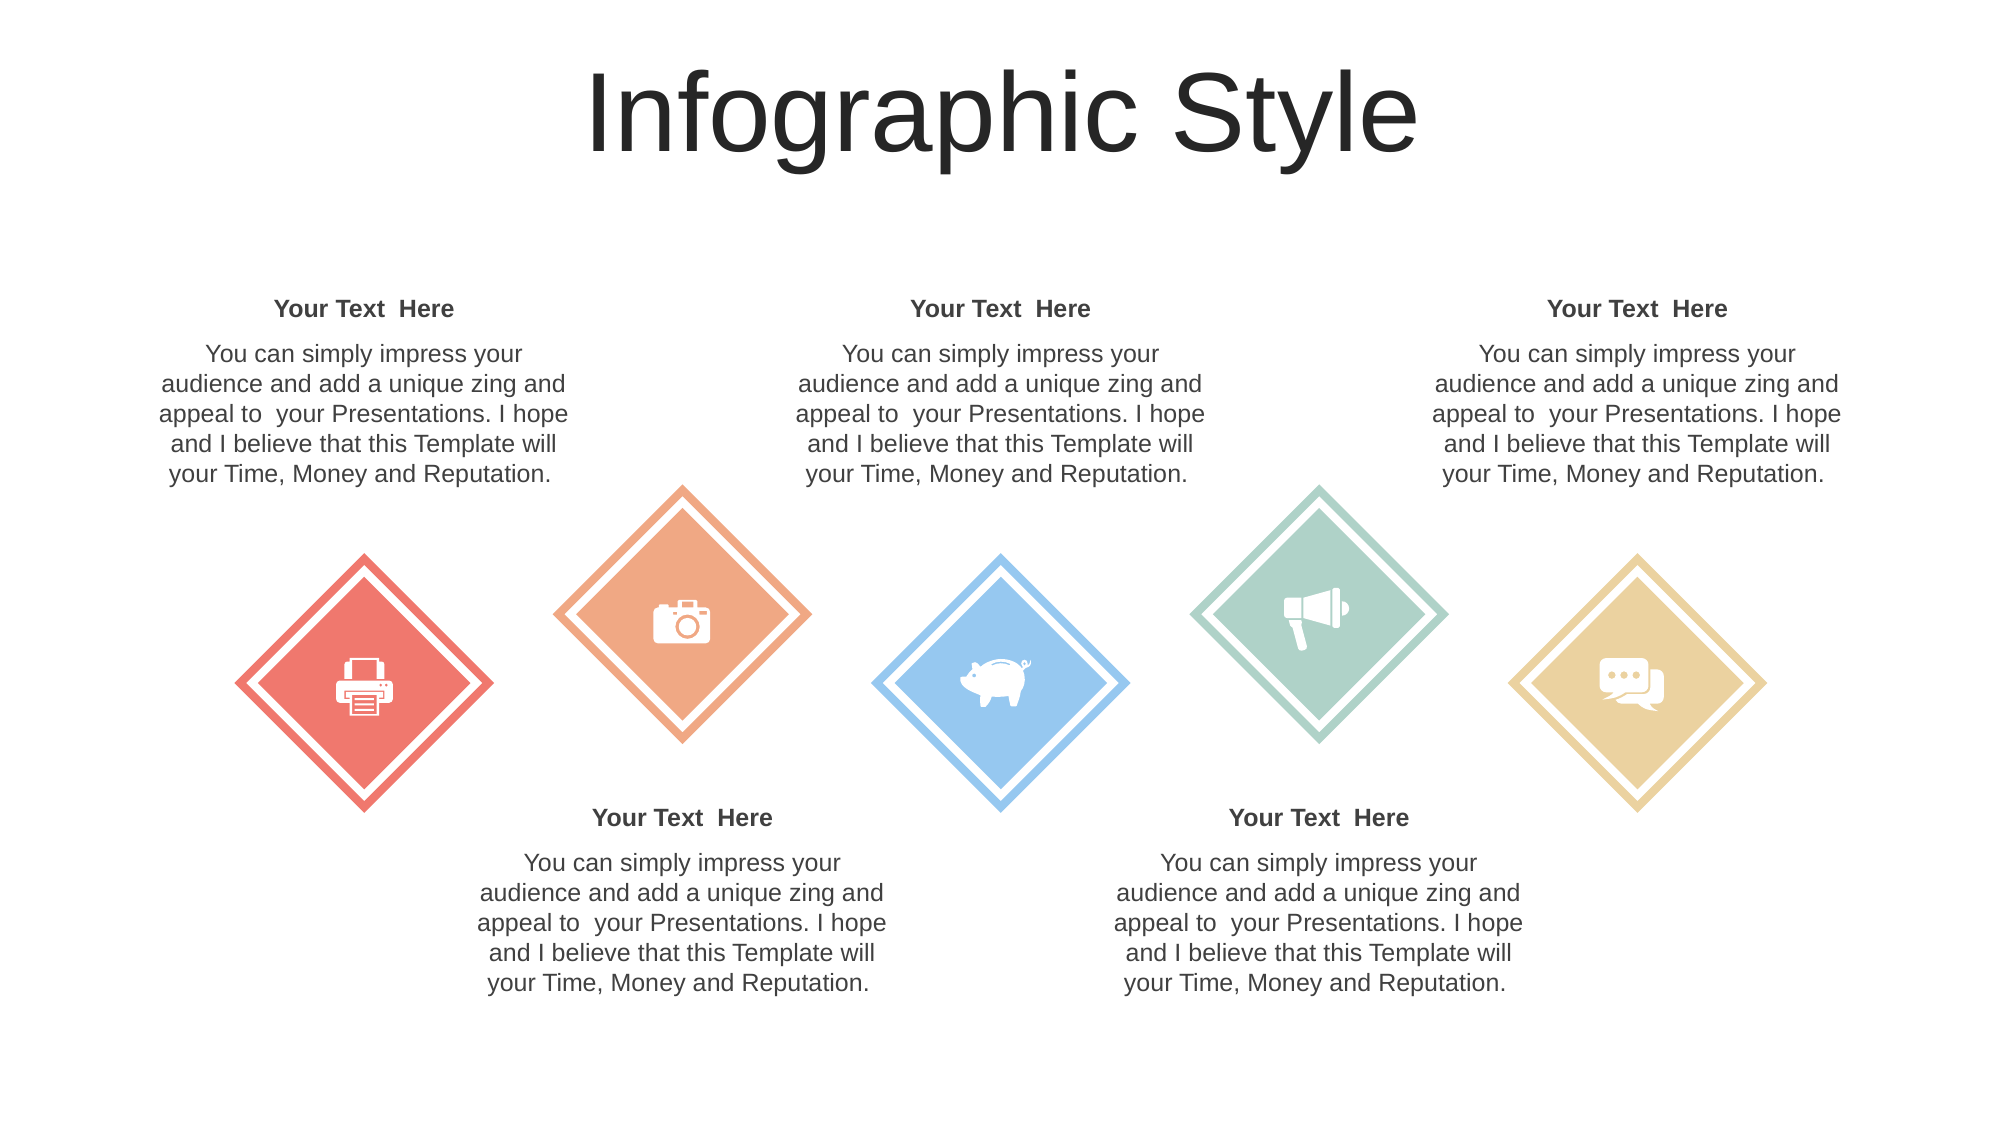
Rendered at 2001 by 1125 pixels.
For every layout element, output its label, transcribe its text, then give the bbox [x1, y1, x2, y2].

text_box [558, 490, 807, 739]
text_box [1513, 558, 1762, 808]
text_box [876, 558, 1125, 808]
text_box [774, 285, 1228, 498]
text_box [1410, 285, 1865, 498]
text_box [1092, 793, 1546, 1006]
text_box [240, 558, 489, 808]
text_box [1195, 490, 1444, 739]
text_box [137, 285, 591, 498]
list Infographic Style [53, 55, 1952, 175]
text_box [455, 793, 910, 1006]
